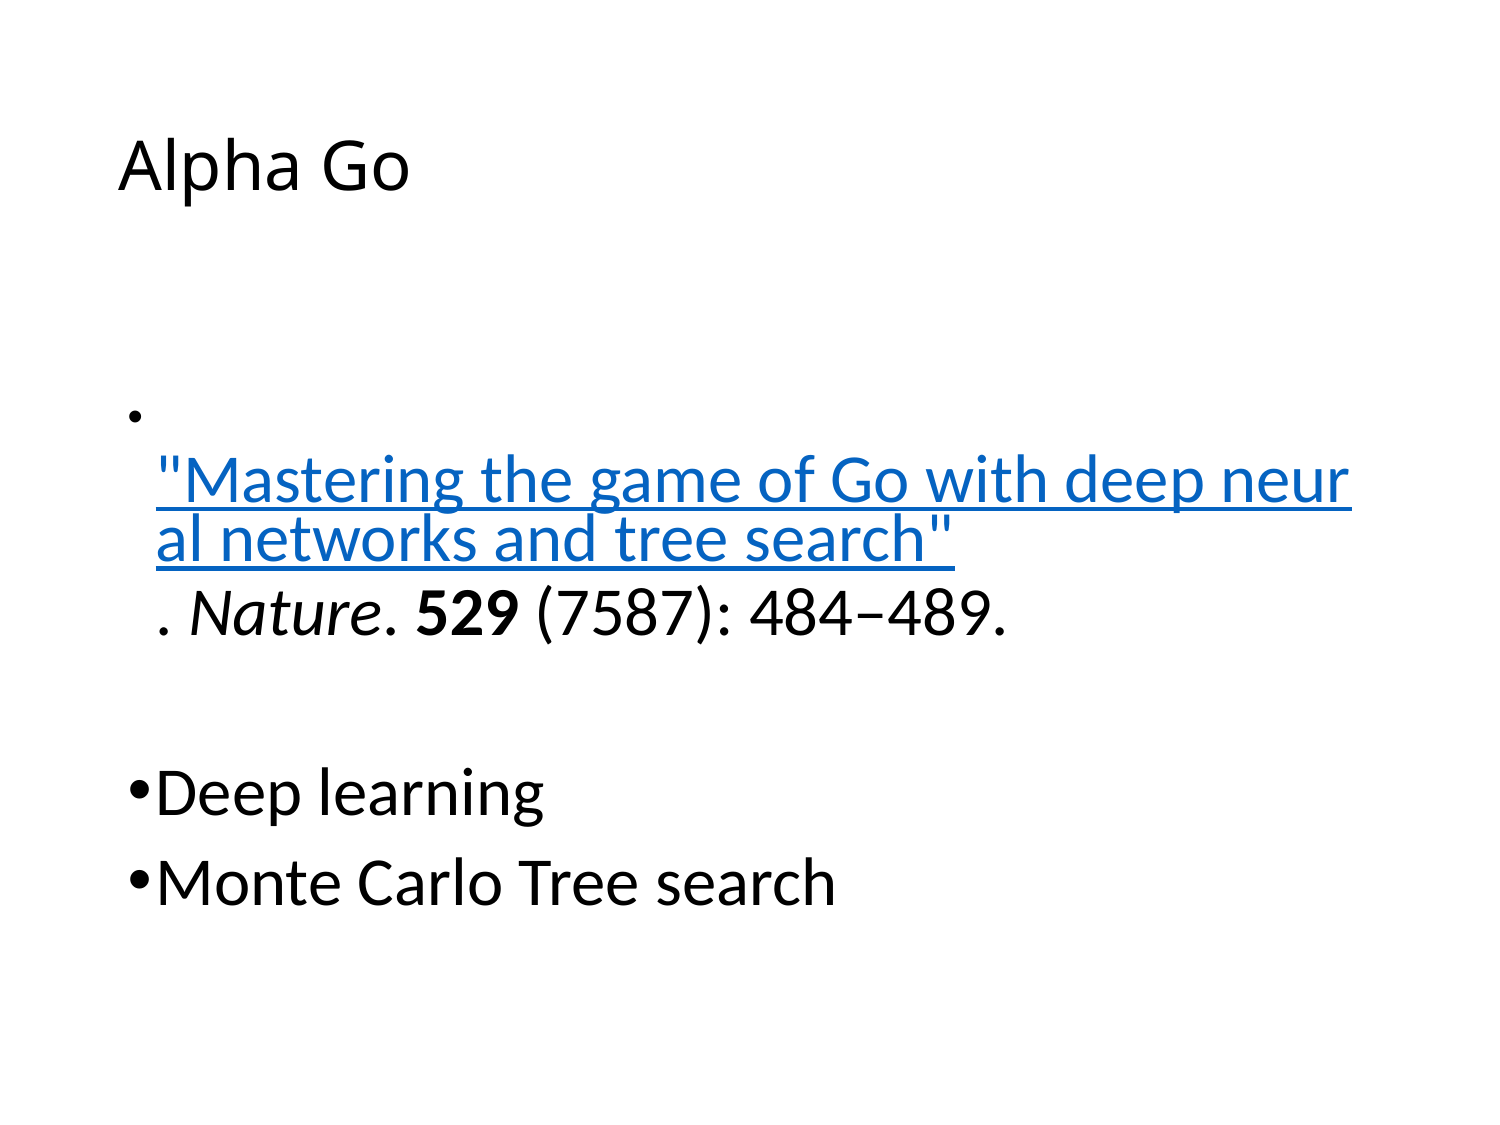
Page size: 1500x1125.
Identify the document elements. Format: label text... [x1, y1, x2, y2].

list "Mastering the game of Go with deep neural networks and tree search". Nature. 529 (7587): 484–489. Deep learning Monte Carlo Tree search [112, 388, 1388, 950]
title Alpha Go [103, 59, 1397, 278]
